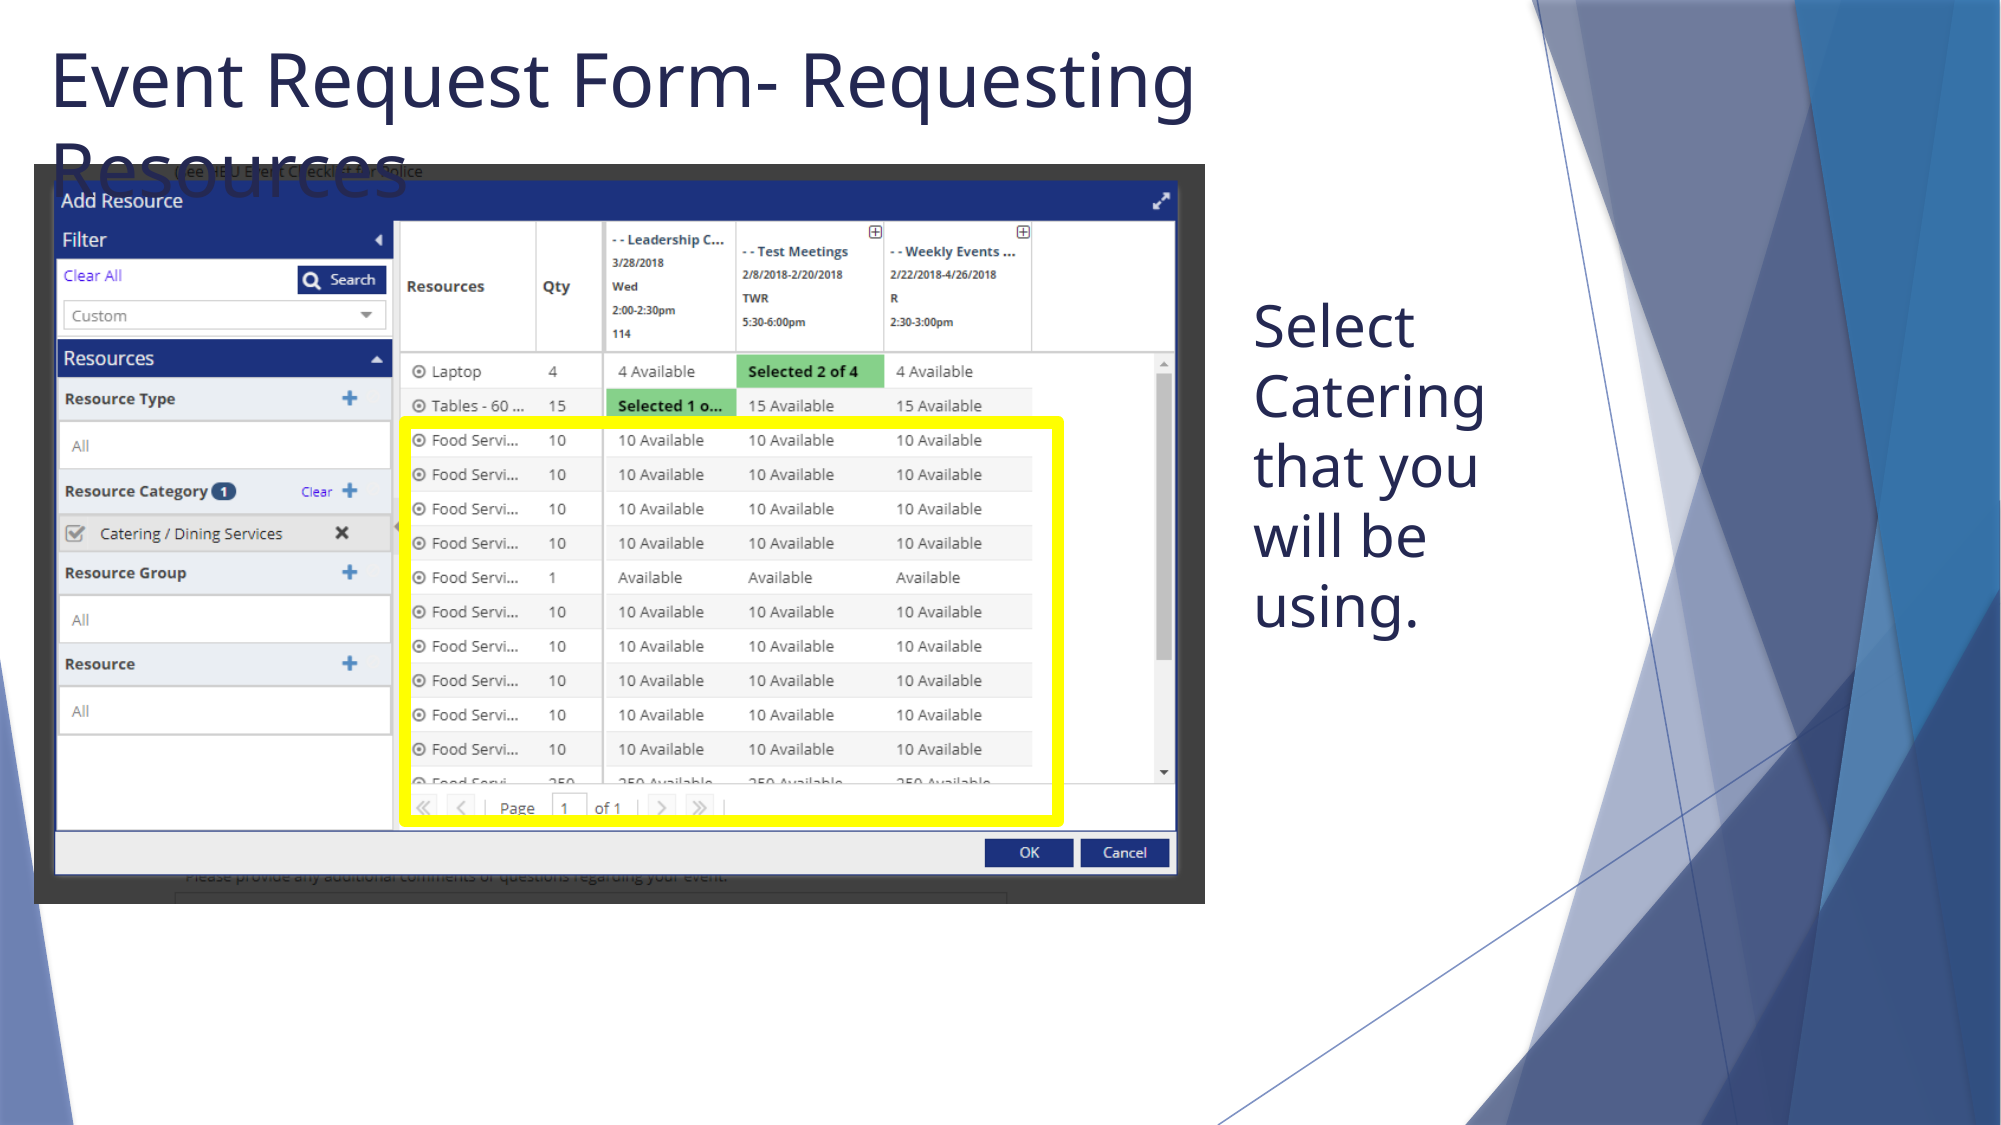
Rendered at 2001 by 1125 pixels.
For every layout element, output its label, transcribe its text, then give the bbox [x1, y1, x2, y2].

picture [34, 164, 1205, 904]
text_box Select Catering that you will be using. [1238, 282, 1598, 647]
text_box Event Request Form- Requesting Resources [34, 25, 1507, 242]
